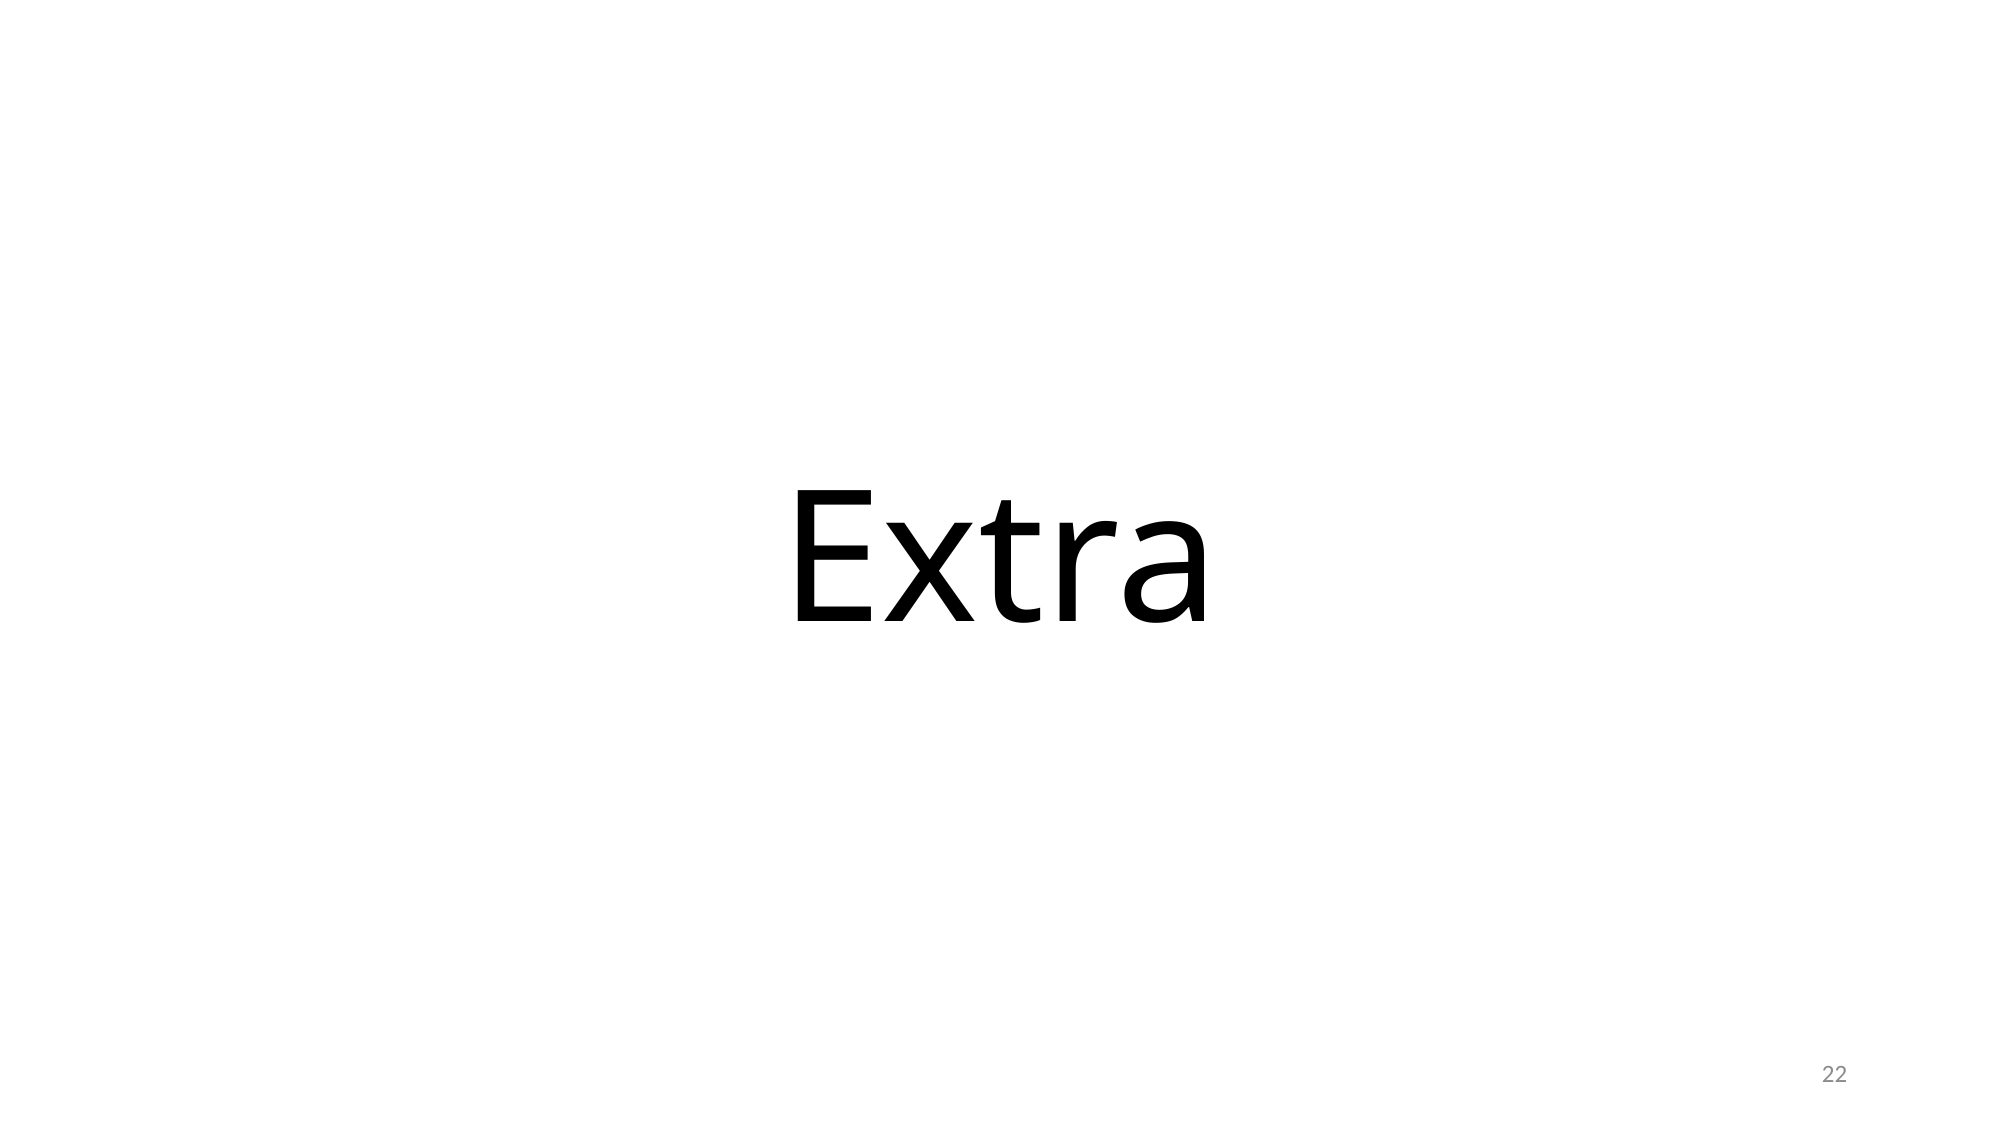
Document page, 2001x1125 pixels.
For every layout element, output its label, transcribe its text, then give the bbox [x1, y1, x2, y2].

title Extra [137, 453, 1863, 672]
slide_number 22 [1412, 1042, 1863, 1103]
